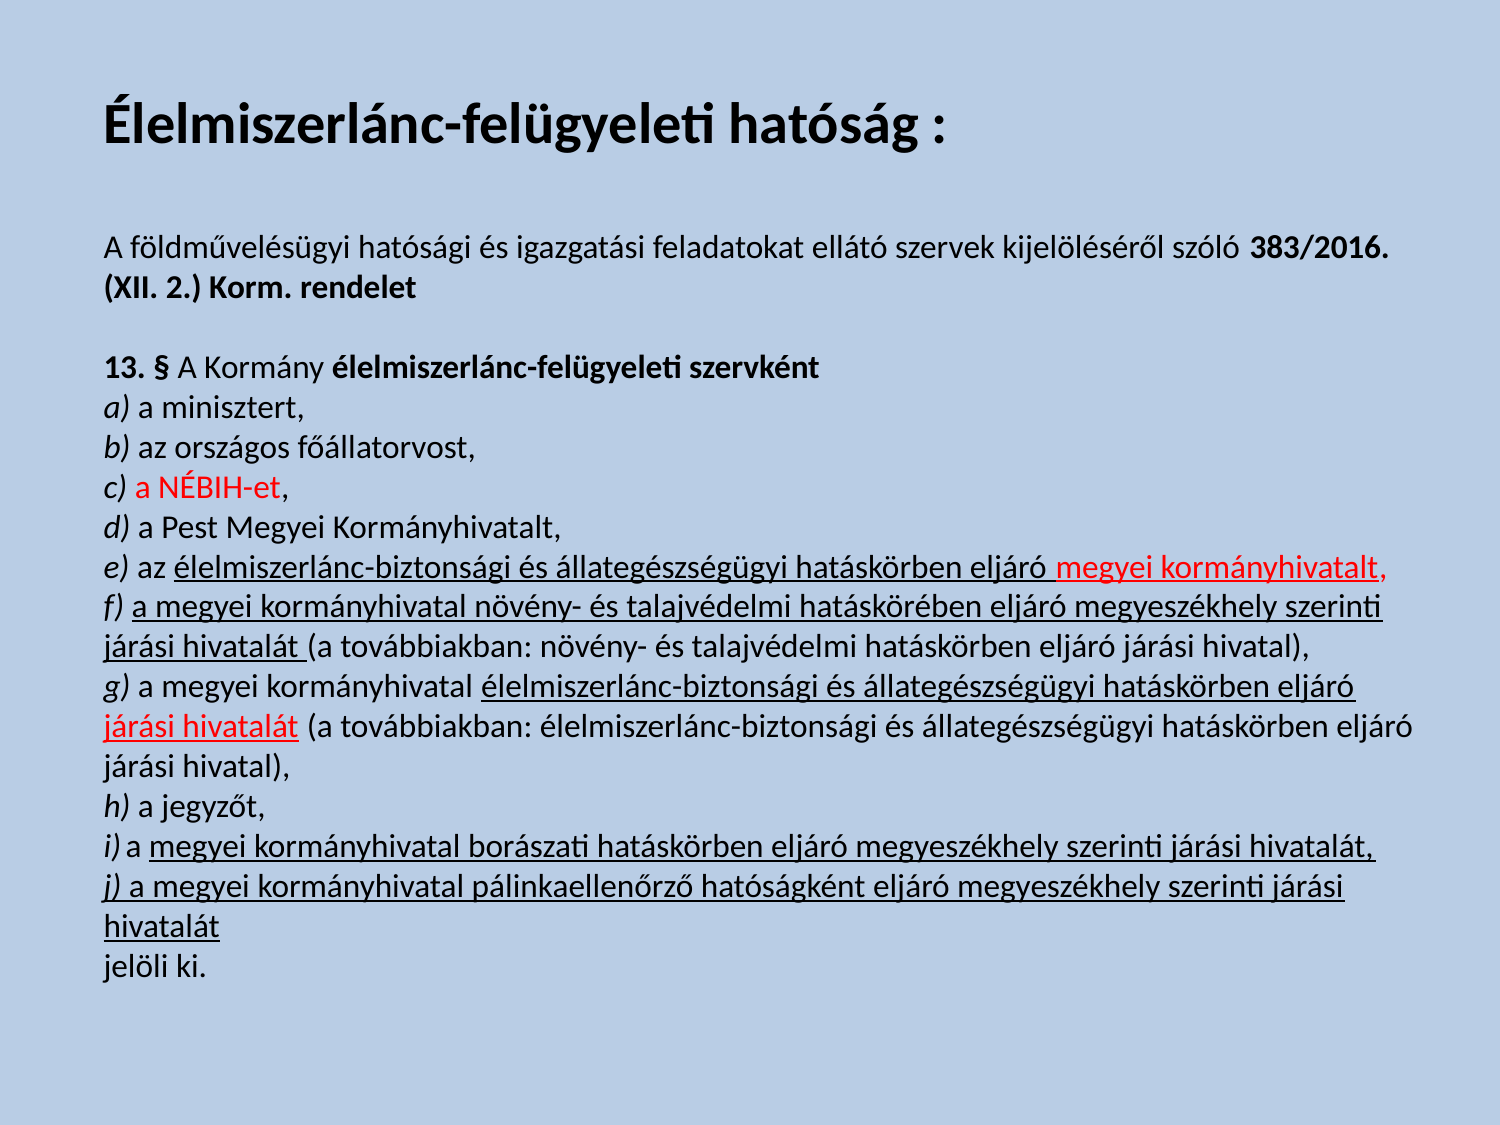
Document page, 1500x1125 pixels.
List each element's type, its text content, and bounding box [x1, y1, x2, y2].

title Élelmiszerlánc-felügyeleti hatóság : A földművelésügyi hatósági és igazgatási feladatokat ellátó szervek kijelöléséről szóló 383/2016. (XII. 2.) Korm. rendelet 13. § A Kormány élelmiszerlánc-felügyeleti szervként a) a minisztert, b) az országos főállatorvost, c) a NÉBIH-et, d) a Pest Megyei Kormányhivatalt, e) az élelmiszerlánc-biztonsági és állategészségügyi hatáskörben eljáró megyei kormányhivatalt, f) a megyei kormányhivatal növény- és talajvédelmi hatáskörében eljáró megyeszékhely szerinti járási hivatalát (a továbbiakban: növény- és talajvédelmi hatáskörben eljáró járási hivatal), g) a megyei kormányhivatal élelmiszerlánc-biztonsági és állategészségügyi hatáskörben eljáró járási hivatalát (a továbbiakban: élelmiszerlánc-biztonsági és állategészségügyi hatáskörben eljáró járási hivatal), h) a jegyzőt, i) a megyei kormányhivatal borászati hatáskörben eljáró megyeszékhely szerinti járási hivatalát, j) a megyei kormányhivatal pálinkaellenőrző hatóságként eljáró megyeszékhely szerinti járási hivatalát jelöli ki. [88, 66, 1439, 1043]
